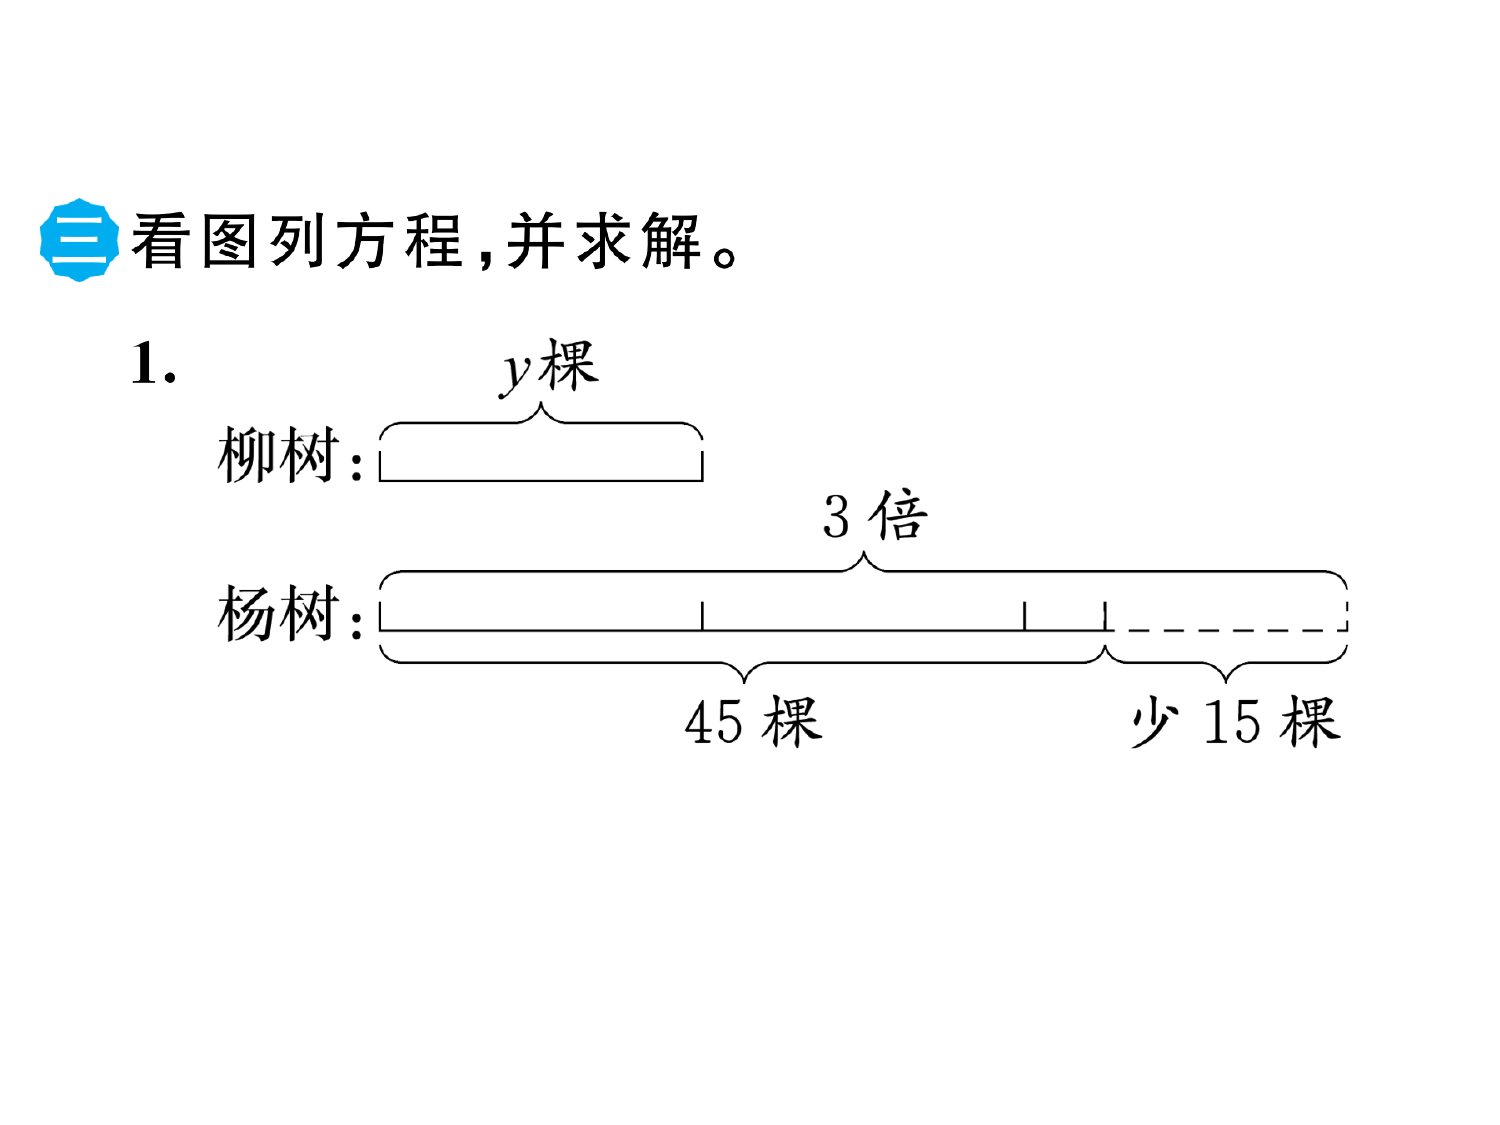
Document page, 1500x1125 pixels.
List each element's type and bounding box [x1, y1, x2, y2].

picture [35, 177, 1426, 1122]
